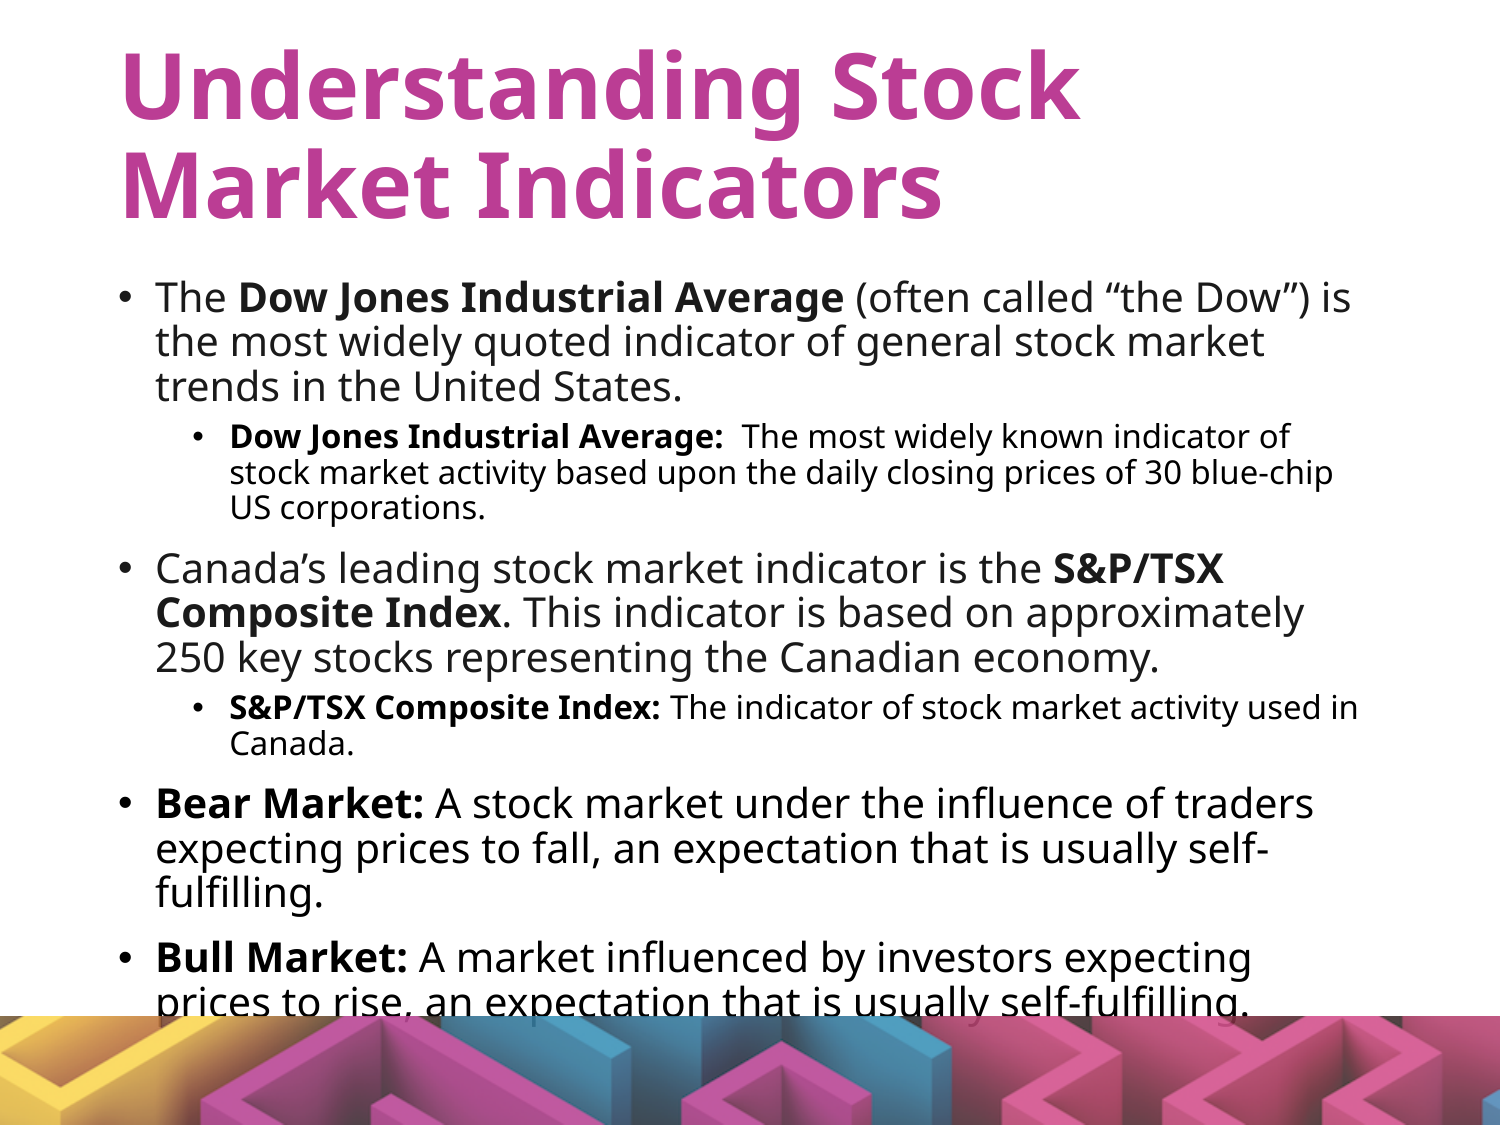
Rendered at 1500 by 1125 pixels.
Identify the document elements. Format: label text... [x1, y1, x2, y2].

text_box Understanding Stock Market Indicators [103, 30, 1397, 249]
picture [0, 1016, 1500, 1125]
list The Dow Jones Industrial Average (often called “the Dow”) is the most widely quoted indicator of general stock market trends in the United States. Dow Jones Industrial Average: The most widely known indicator of stock market activity based upon the daily closing prices of 30 blue-chip US corporations. Canada’s leading stock market indicator is the S&P/TSX Composite Index. This indicator is based on approximately 250 key stocks representing the Canadian economy. S&P/TSX Composite Index: The indicator of stock market activity used in Canada. Bear Market: A stock market under the influence of traders expecting prices to fall, an expectation that is usually self-fulfilling. Bull Market: A market influenced by investors expecting prices to rise, an expectation that is usually self-fulfilling. [103, 268, 1390, 1016]
